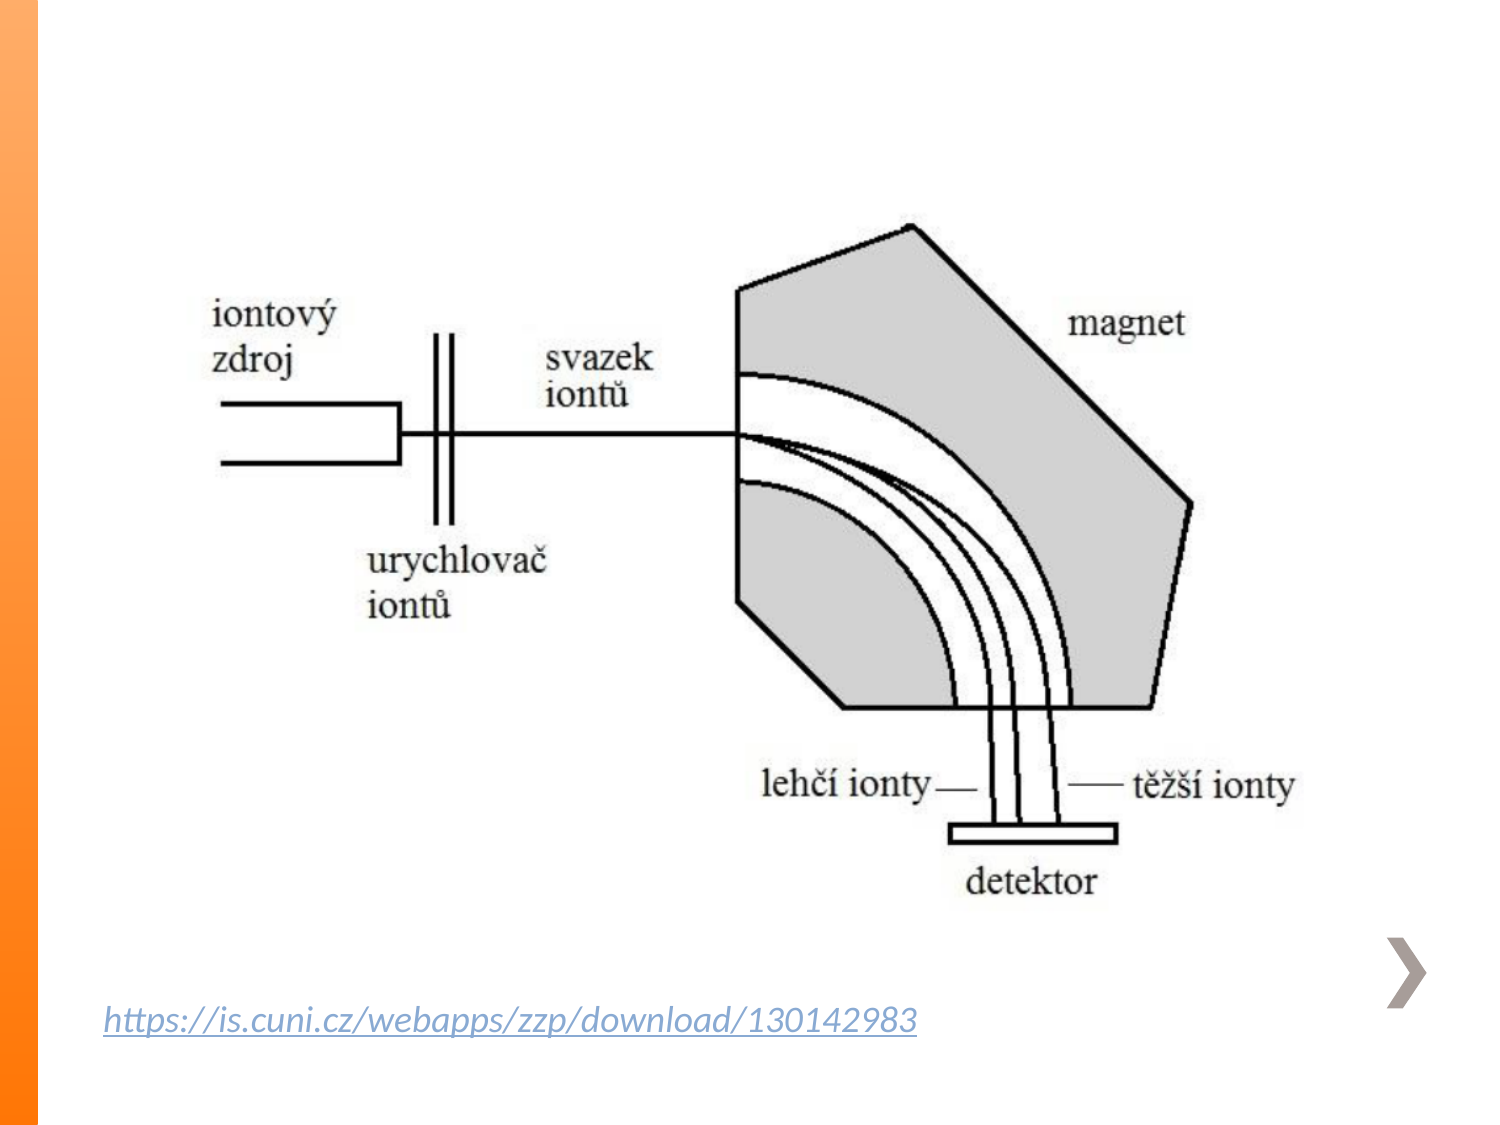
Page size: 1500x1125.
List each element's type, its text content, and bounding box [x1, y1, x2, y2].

text_box https://is.cuni.cz/webapps/zzp/download/130142983 [88, 987, 1140, 1048]
picture [171, 172, 1377, 932]
